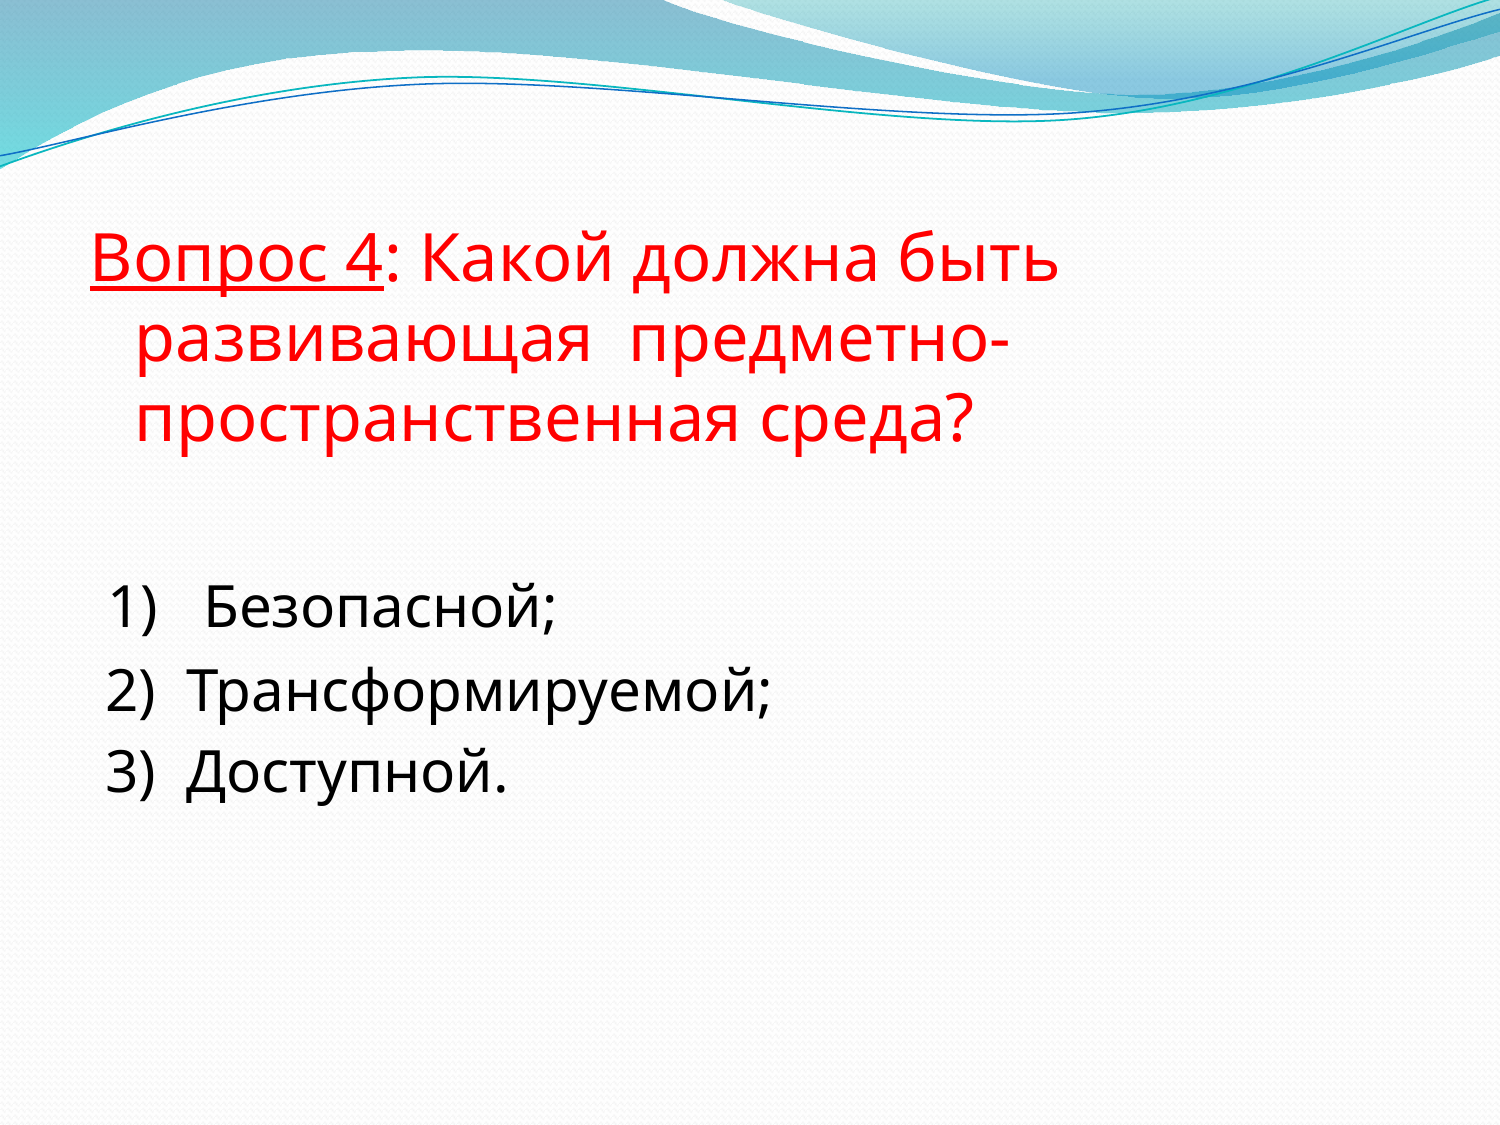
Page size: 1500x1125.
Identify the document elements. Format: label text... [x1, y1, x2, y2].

list Вопрос 4: Какой должна быть развивающая предметно-пространственная среда? 1) Безопасной; 2) Трансформируемой; 3) Доступной. [75, 128, 1425, 1038]
